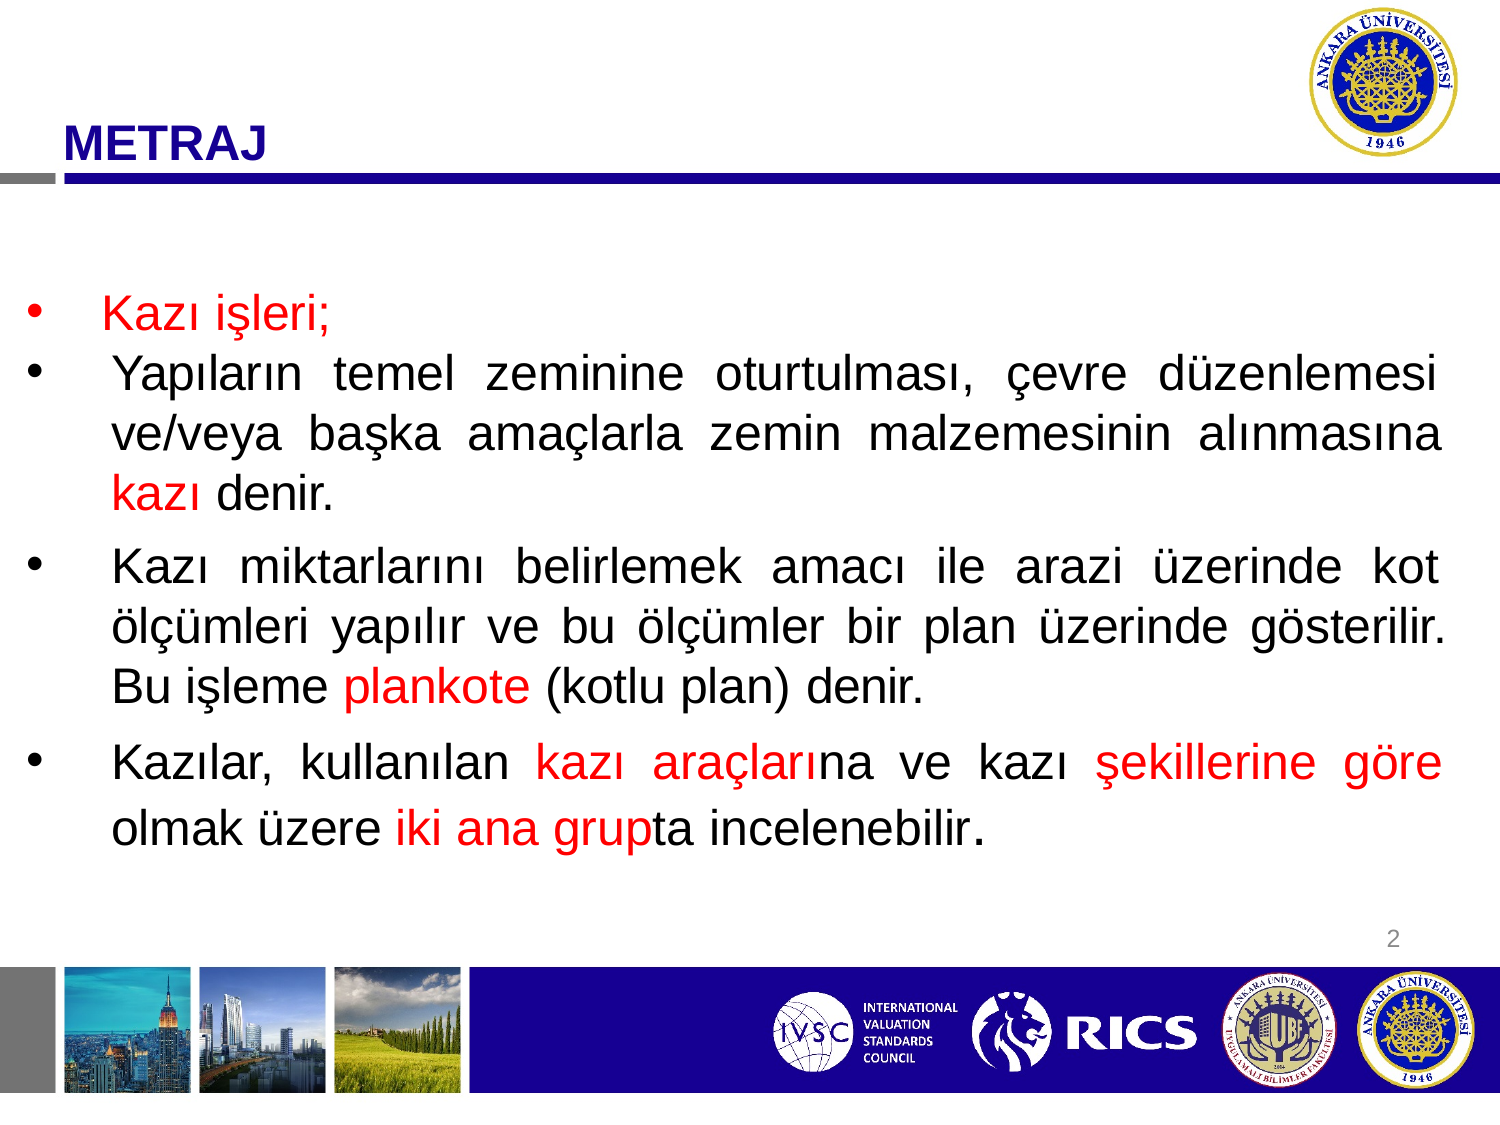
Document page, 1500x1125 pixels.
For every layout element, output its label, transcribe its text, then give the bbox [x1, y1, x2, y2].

picture [0, 0, 1500, 1125]
text_box 2 [1380, 923, 1421, 953]
text_box Kazı işleri; Yapıların temel zeminine oturtulması, çevre düzenlemesi ve/veya başka amaçlarla zemin malzemesinin alınmasına kazı denir. Kazı miktarlarını belirlemek amacı ile arazi üzerinde kot ölçümleri yapılır ve bu ölçümler bir plan üzerinde gösterilir. Bu işleme plankote (kotlu plan) denir. Kazılar, kullanılan kazı araçlarına ve kazı şekillerine göre olmak üzere iki ana grupta incelenebilir. [24, 278, 1470, 858]
title METRAJ [60, 108, 305, 299]
